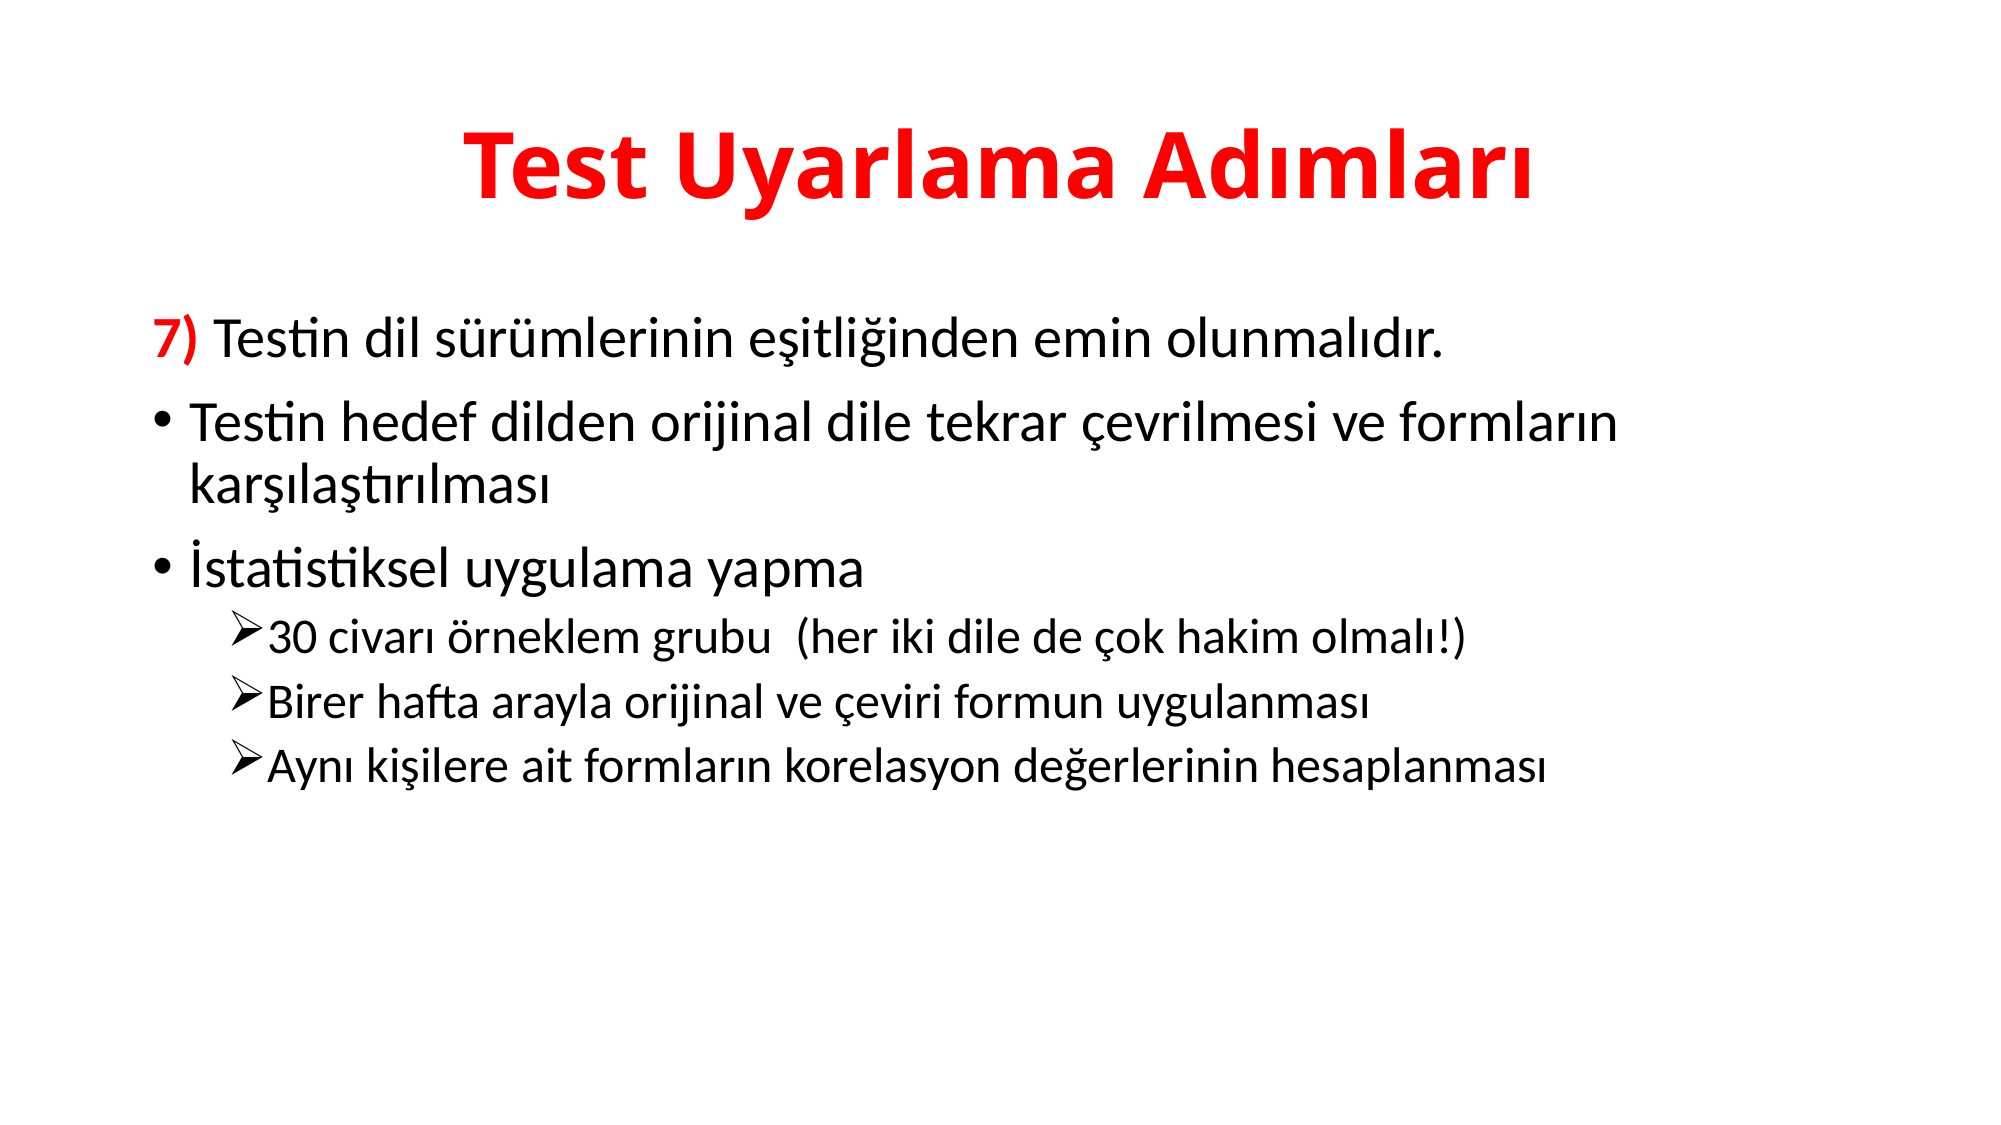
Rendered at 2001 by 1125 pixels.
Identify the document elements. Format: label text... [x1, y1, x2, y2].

title Test Uyarlama Adımları [137, 59, 1863, 278]
list 7) Testin dil sürümlerinin eşitliğinden emin olunmalıdır. Testin hedef dilden orijinal dile tekrar çevrilmesi ve formların karşılaştırılması İstatistiksel uygulama yapma 30 civarı örneklem grubu (her iki dile de çok hakim olmalı!) Birer hafta arayla orijinal ve çeviri formun uygulanması Aynı kişilere ait formların korelasyon değerlerinin hesaplanması [137, 299, 1863, 1014]
